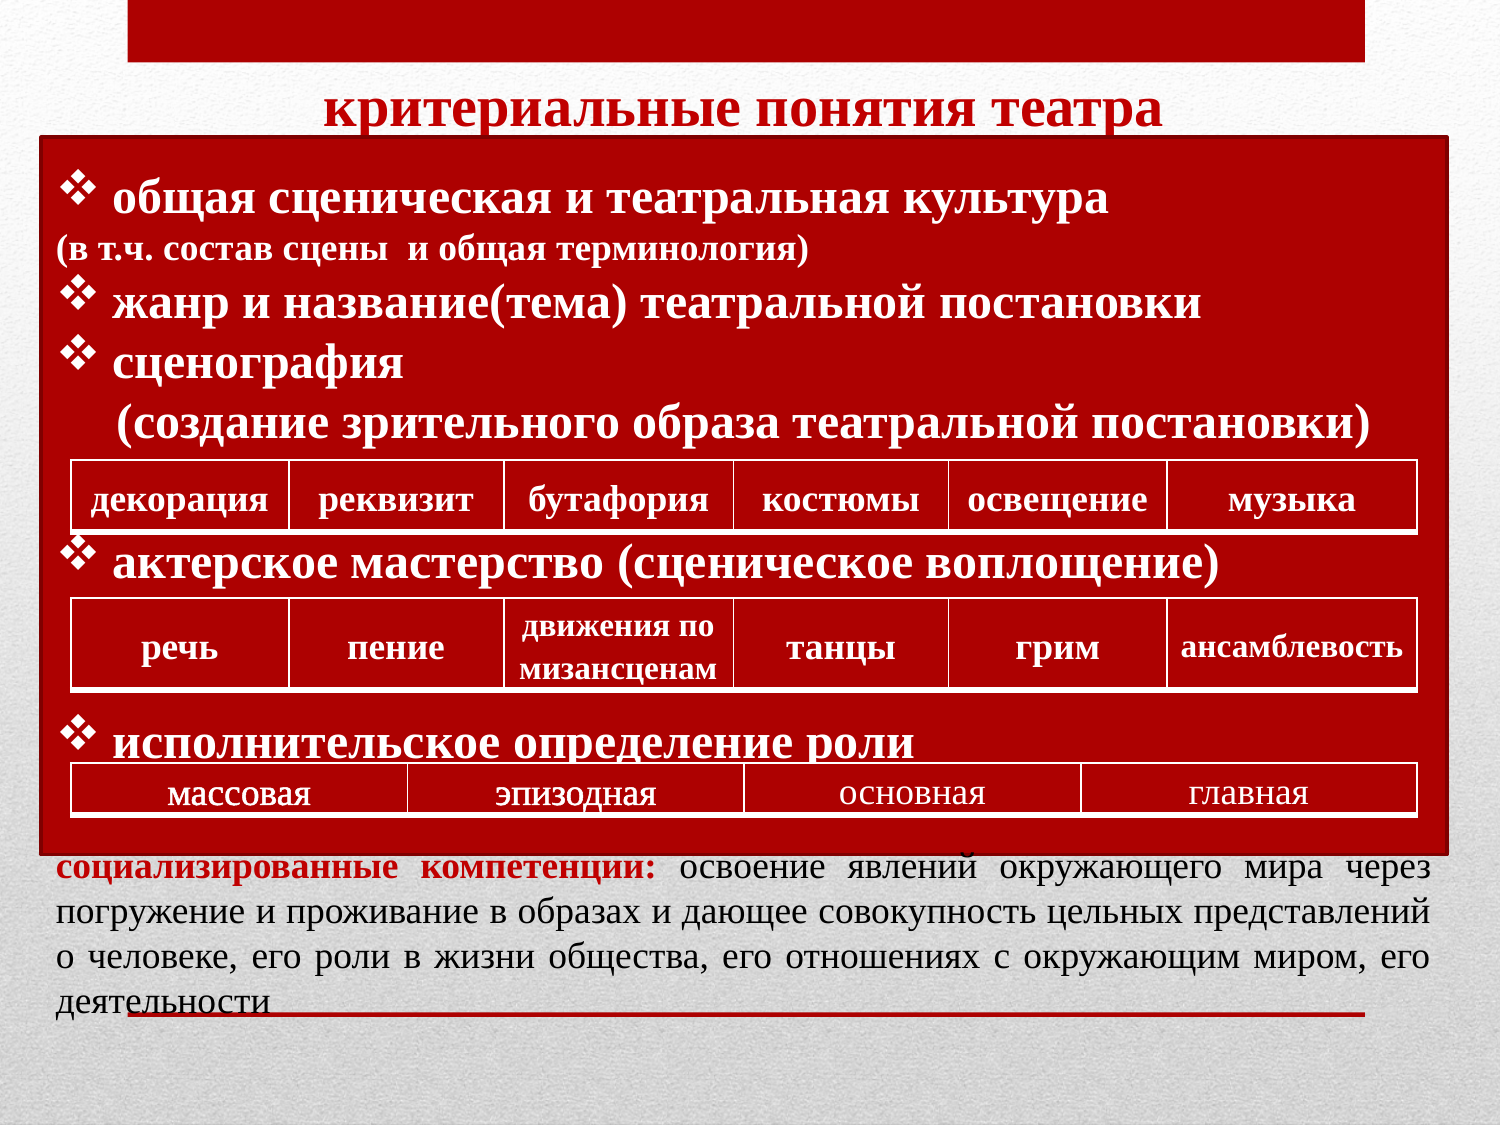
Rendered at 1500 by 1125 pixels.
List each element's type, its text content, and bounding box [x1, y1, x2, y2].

table_header освещение [949, 461, 1166, 529]
table_header массовая [72, 764, 407, 812]
text_box общая сценическая и театральная культура (в т.ч. состав сцены и общая терминология) жанр и название(тема) театральной постановки сценография (создание зрительного образа театральной постановки) актерское мастерство (сценическое воплощение) исполнительское определение роли [39, 135, 1449, 856]
table_header грим [949, 599, 1166, 687]
text_box социализированные компетенции: освоение явлений окружающего мира через погружение и проживание в образах и дающее совокупность цельных представлений о человеке, его роли в жизни общества, его отношениях с окружающим миром, его деятельности [41, 834, 1447, 1029]
table_header основная [745, 764, 1080, 812]
table_header речь [72, 599, 288, 687]
table_header ансамблевость [1168, 599, 1416, 687]
table_header главная [1082, 764, 1416, 812]
text_box критериальные понятия театра [123, 60, 1365, 135]
table_header декорация [72, 461, 288, 529]
table_header реквизит [290, 461, 503, 529]
table_header костюмы [734, 461, 948, 529]
table_header музыка [1168, 461, 1416, 529]
table_header бутафория [505, 461, 733, 529]
table_header эпизодная [408, 764, 743, 812]
table_header движения по мизансценам [505, 599, 733, 687]
table_header пение [290, 599, 503, 687]
table_header танцы [734, 599, 948, 687]
